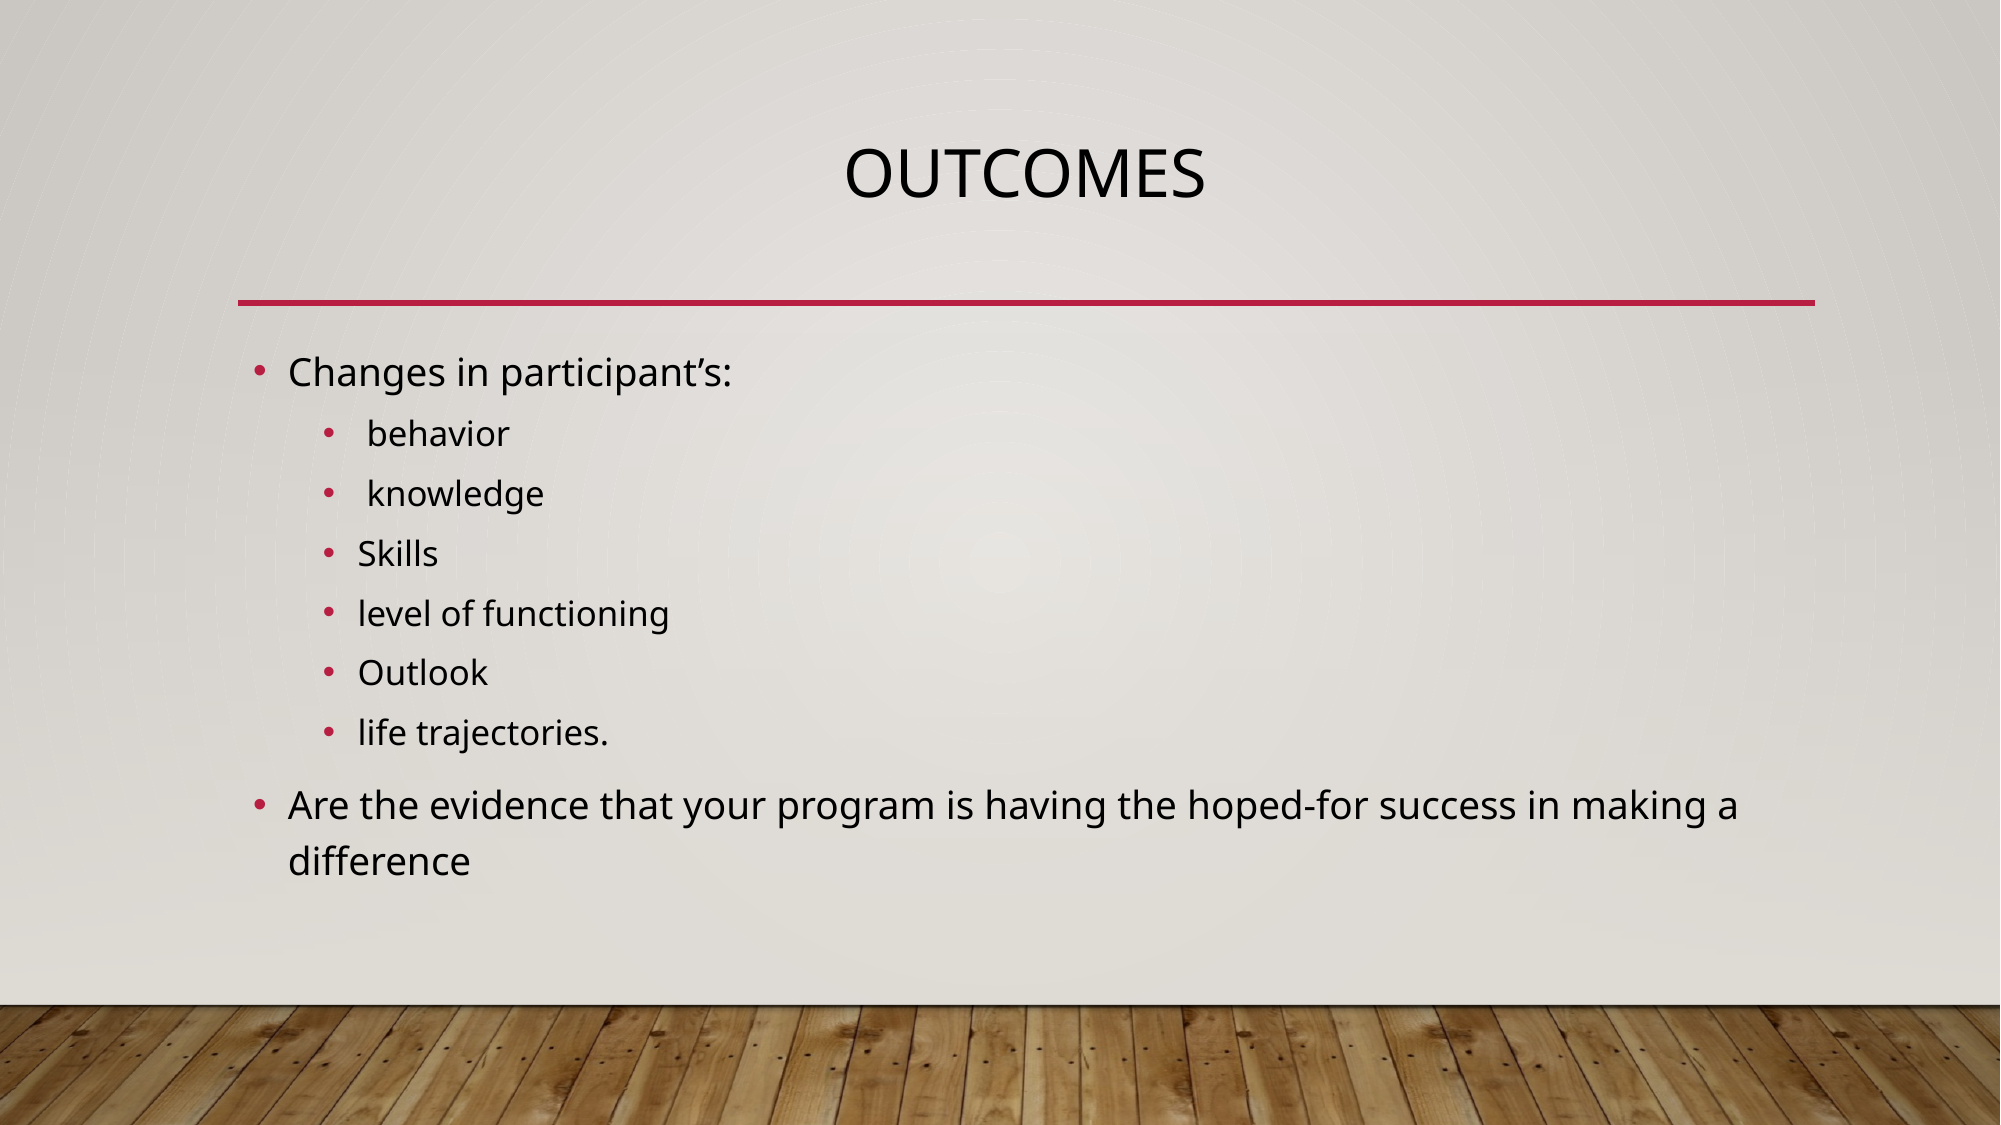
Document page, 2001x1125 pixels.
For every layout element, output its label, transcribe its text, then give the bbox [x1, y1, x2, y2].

title Outcomes [238, 131, 1814, 305]
picture [0, 1005, 2000, 1125]
list Changes in participant’s: behavior knowledge Skills level of functioning Outlook life trajectories. Are the evidence that your program is having the hoped-for success in making a difference [238, 330, 1814, 897]
